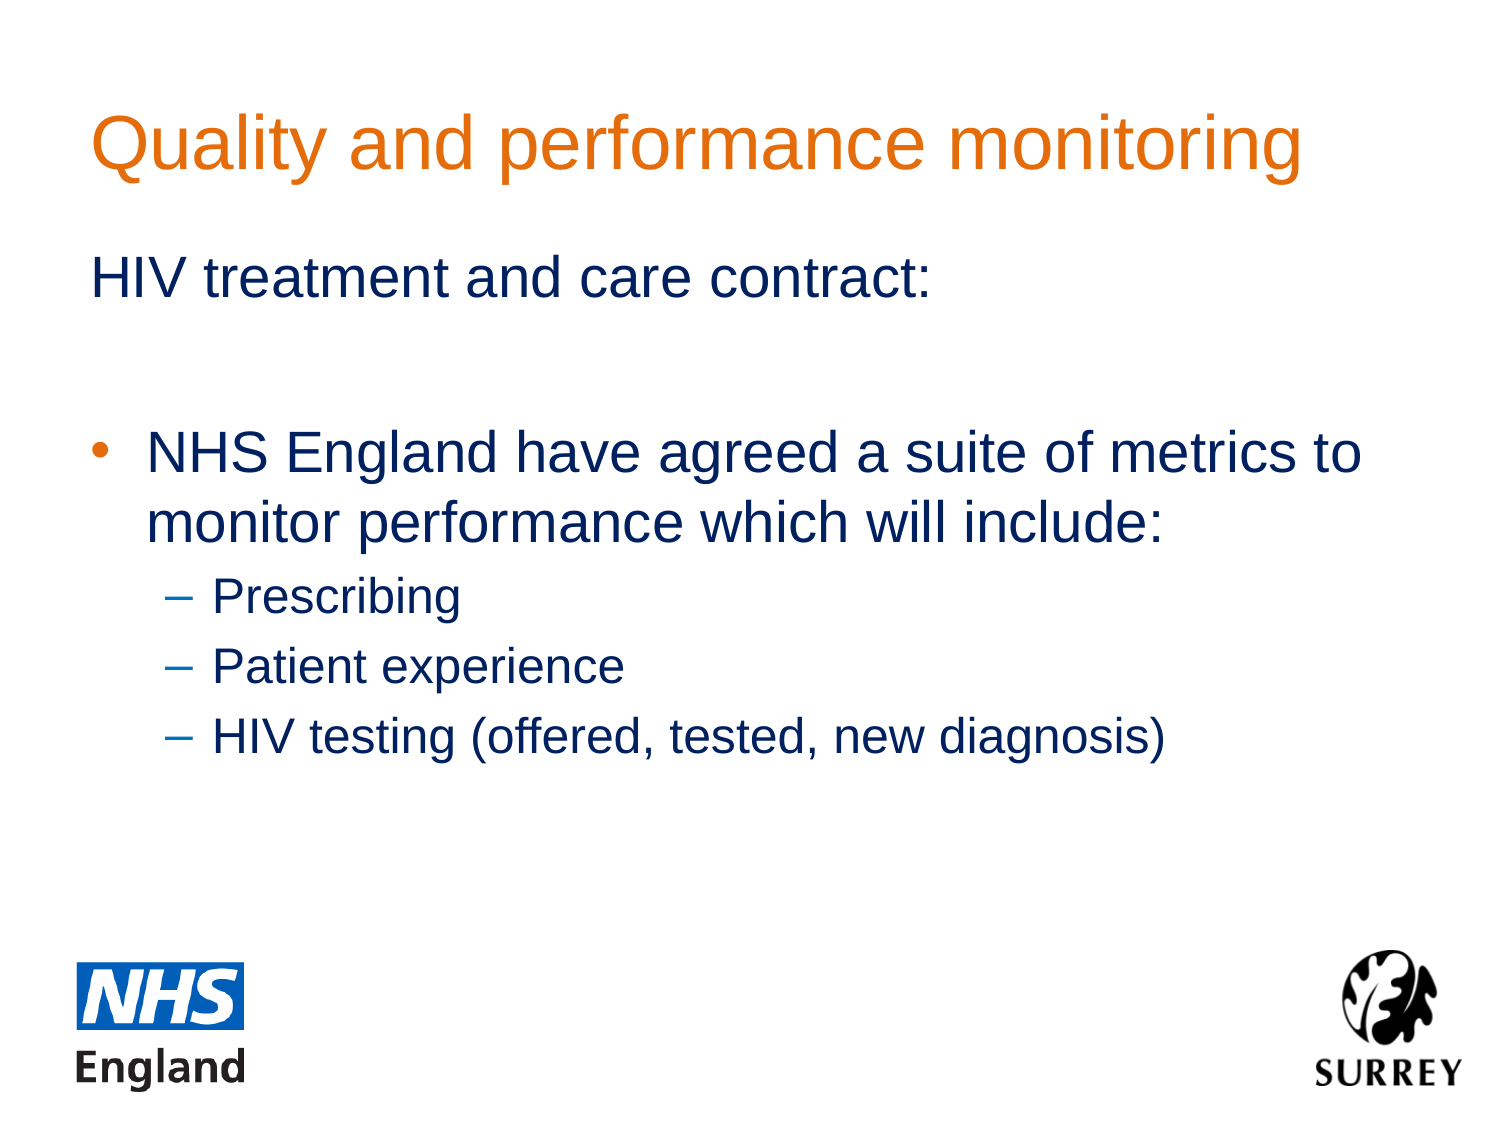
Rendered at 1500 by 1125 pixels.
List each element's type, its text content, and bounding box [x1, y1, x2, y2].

title Quality and performance monitoring [75, 45, 1425, 231]
list HIV treatment and care contract: NHS England have agreed a suite of metrics to monitor performance which will include: Prescribing Patient experience HIV testing (offered, tested, new diagnosis) [75, 231, 1425, 975]
picture [76, 962, 244, 1093]
picture [1316, 950, 1462, 1086]
